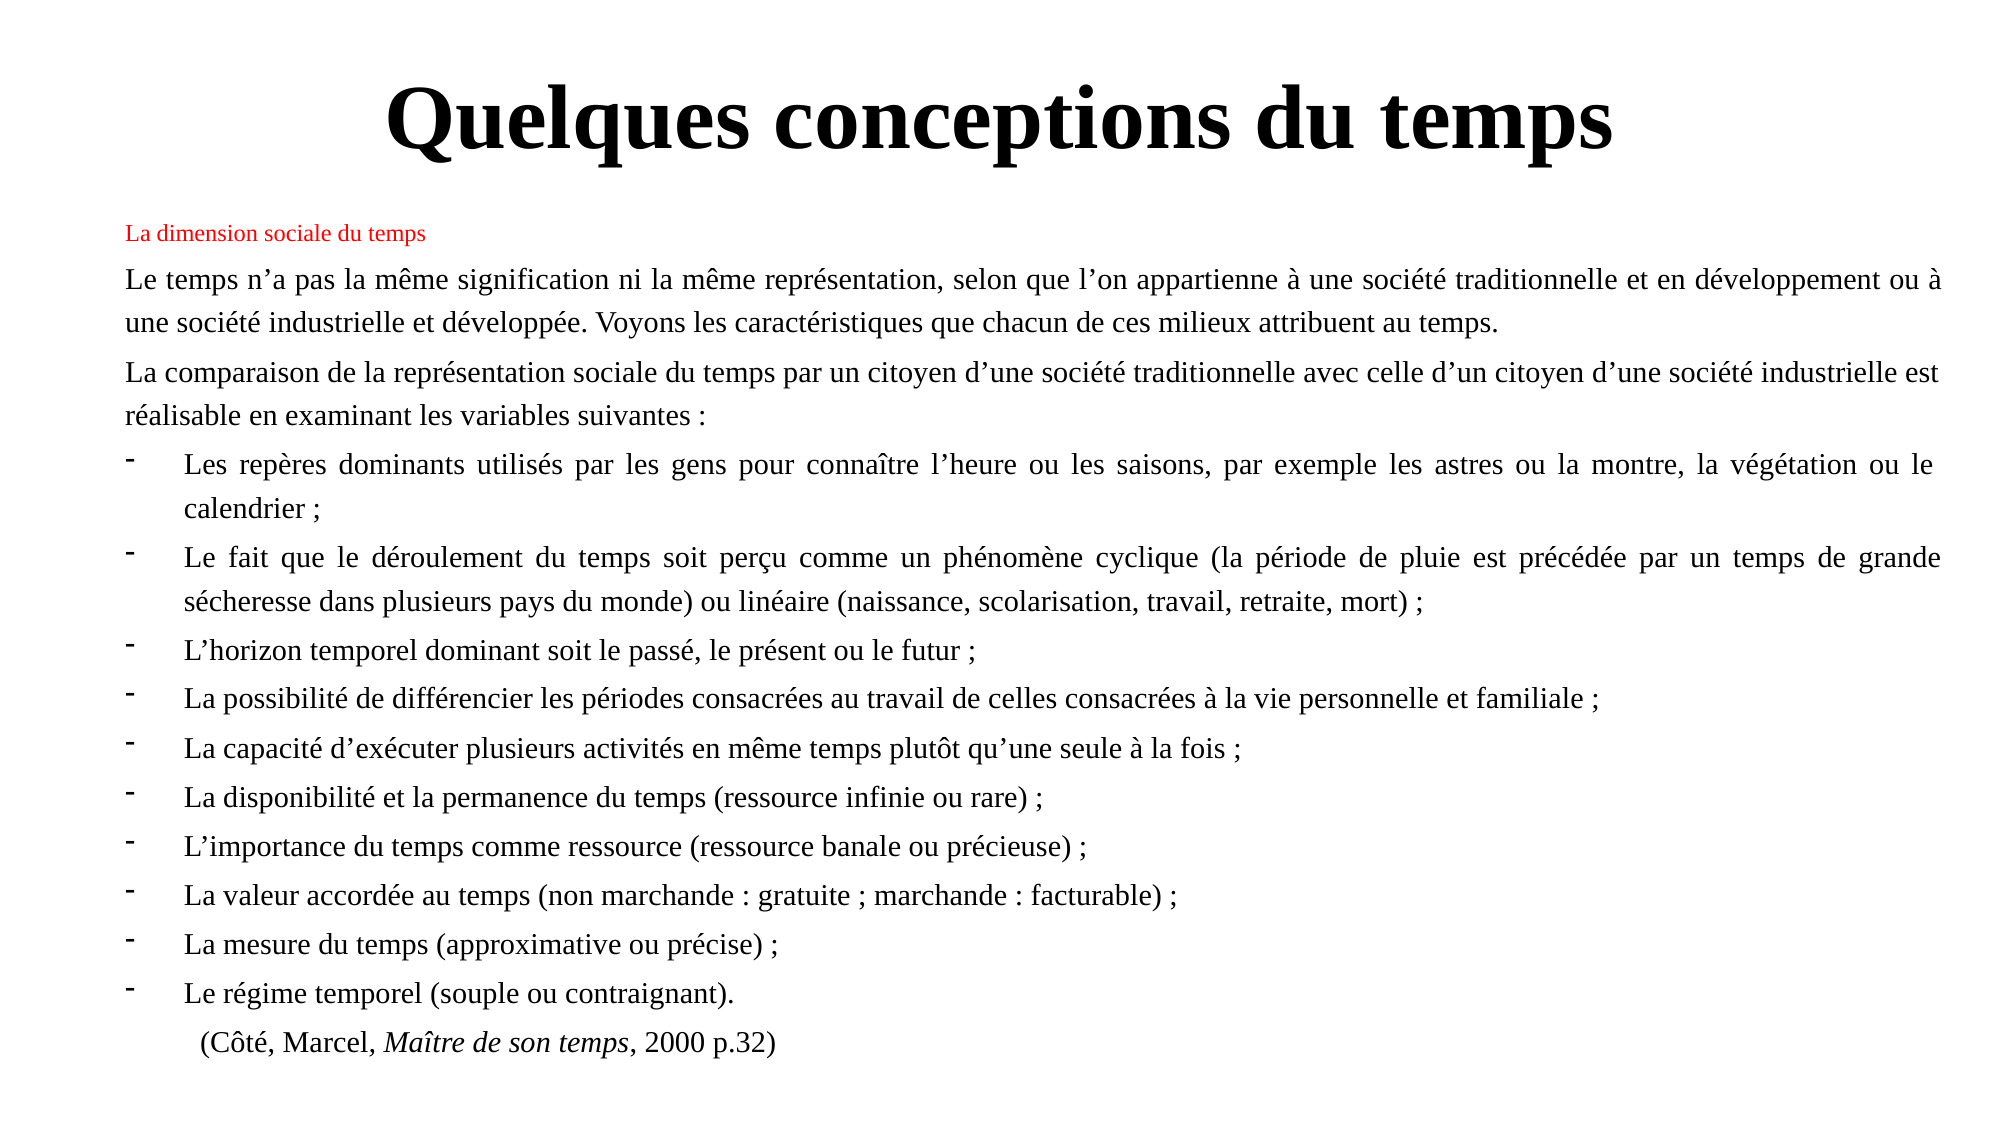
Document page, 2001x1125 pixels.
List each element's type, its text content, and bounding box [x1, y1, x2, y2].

list La dimension sociale du temps Le temps n’a pas la même signification ni la même représentation, selon que l’on appartienne à une société traditionnelle et en développement ou à une société industrielle et développée. Voyons les caractéristiques que chacun de ces milieux attribuent au temps. La comparaison de la représentation sociale du temps par un citoyen d’une société traditionnelle avec celle d’un citoyen d’une société industrielle est réalisable en examinant les variables suivantes : Les repères dominants utilisés par les gens pour connaître l’heure ou les saisons, par exemple les astres ou la montre, la végétation ou le calendrier ; Le fait que le déroulement du temps soit perçu comme un phénomène cyclique (la période de pluie est précédée par un temps de grande sécheresse dans plusieurs pays du monde) ou linéaire (naissance, scolarisation, travail, retraite, mort) ; L’horizon temporel dominant soit le passé, le présent ou le futur ; La possibilité de différencier les périodes consacrées au travail de celles consacrées à la vie personnelle et familiale ; La capacité d’exécuter plusieurs activités en même temps plutôt qu’une seule à la fois ; La disponibilité et la permanence du temps (ressource infinie ou rare) ; L’importance du temps comme ressource (ressource banale ou précieuse) ; La valeur accordée au temps (non marchande : gratuite ; marchande : facturable) ; La mesure du temps (approximative ou précise) ; Le régime temporel (souple ou contraignant). (Côté, Marcel, Maître de son temps, 2000 p.32) [110, 178, 1960, 1090]
title Quelques conceptions du temps [137, 59, 1863, 178]
